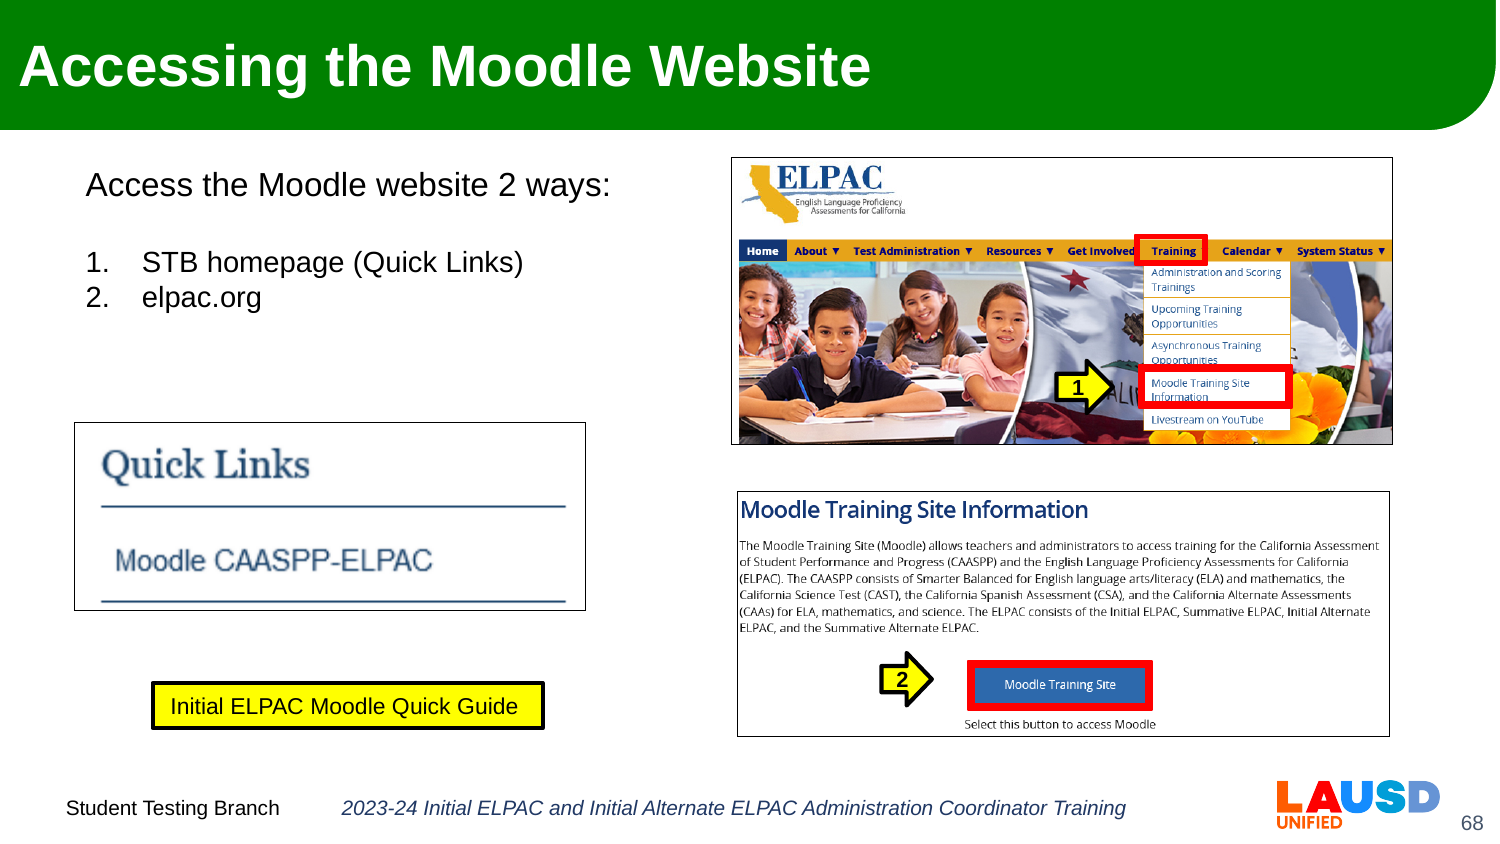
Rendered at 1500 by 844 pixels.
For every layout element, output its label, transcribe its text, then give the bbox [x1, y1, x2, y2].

text_box Initial ELPAC Moodle Quick Guide [151, 681, 545, 730]
picture [74, 421, 586, 612]
title Accessing the Moodle Website [6, 0, 1351, 127]
footer 2023-24 Initial ELPAC and Initial Alternate ELPAC Administration Coordinator Training [326, 787, 1258, 828]
picture [731, 157, 1393, 445]
text_box Access the Moodle website 2 ways: STB homepage (Quick Links) elpac.org [74, 157, 654, 378]
picture [737, 491, 1390, 737]
picture [1277, 780, 1440, 829]
